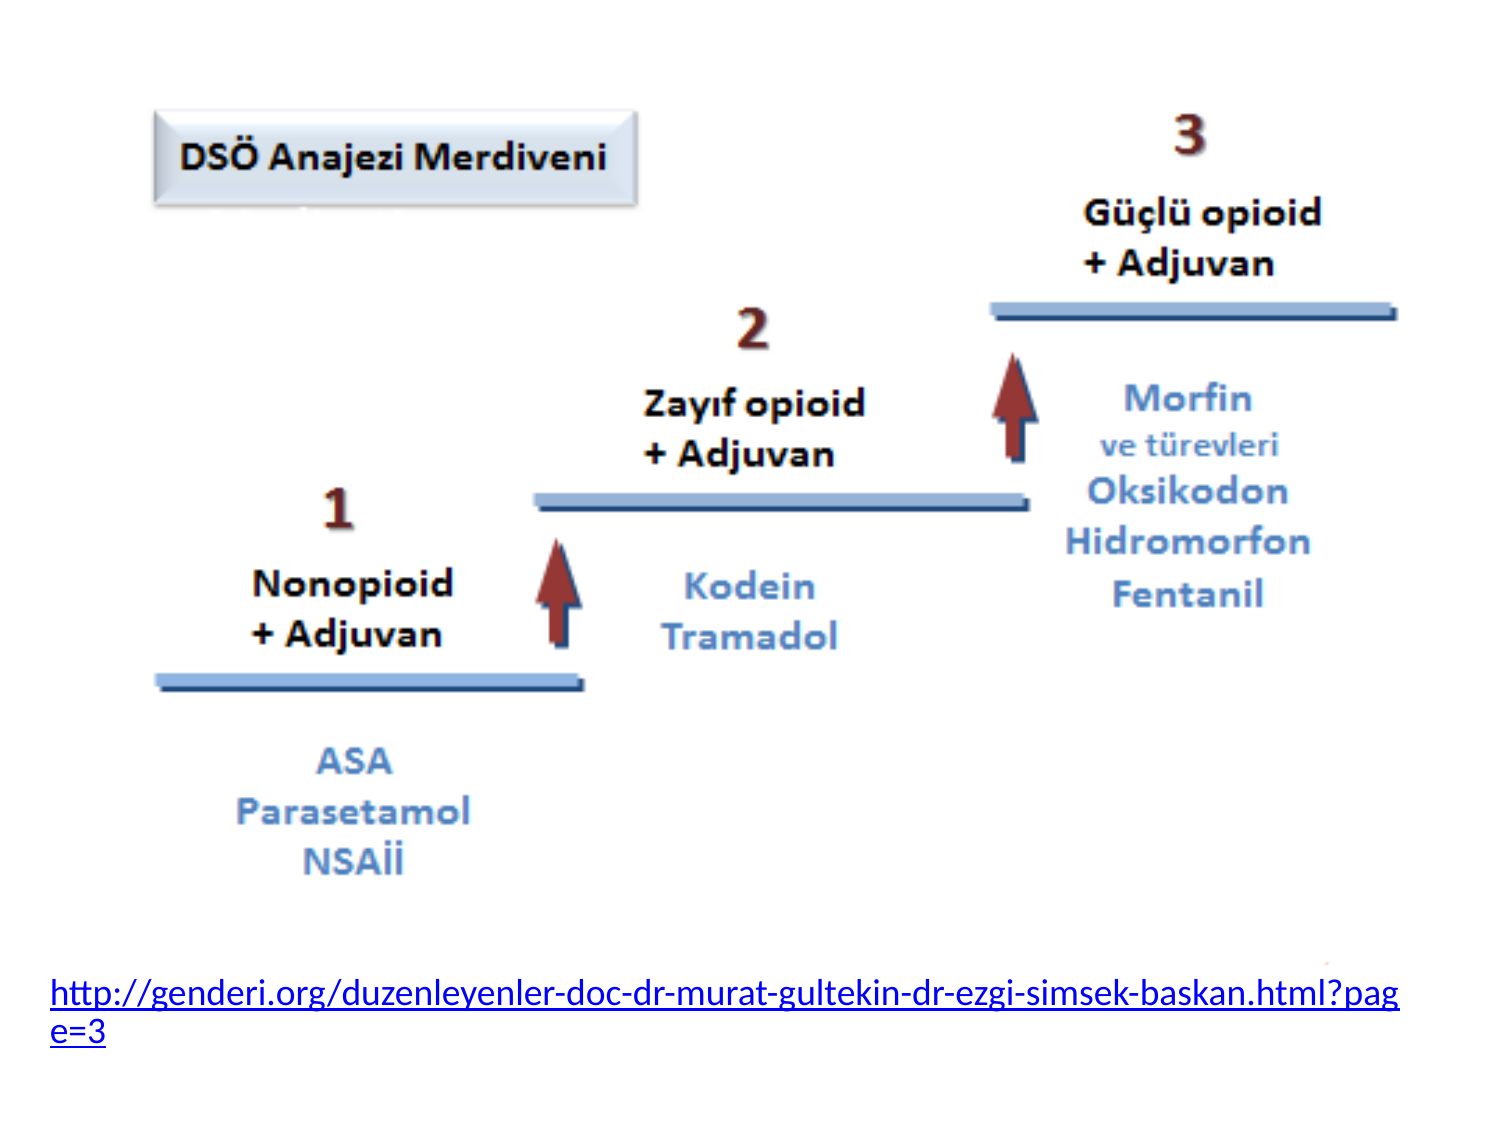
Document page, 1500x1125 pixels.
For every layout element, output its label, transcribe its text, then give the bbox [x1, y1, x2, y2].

text_box http://genderi.org/duzenleyenler-doc-dr-murat-gultekin-dr-ezgi-simsek-baskan.html?page=3 [35, 960, 1418, 1021]
picture [88, 54, 1424, 1008]
